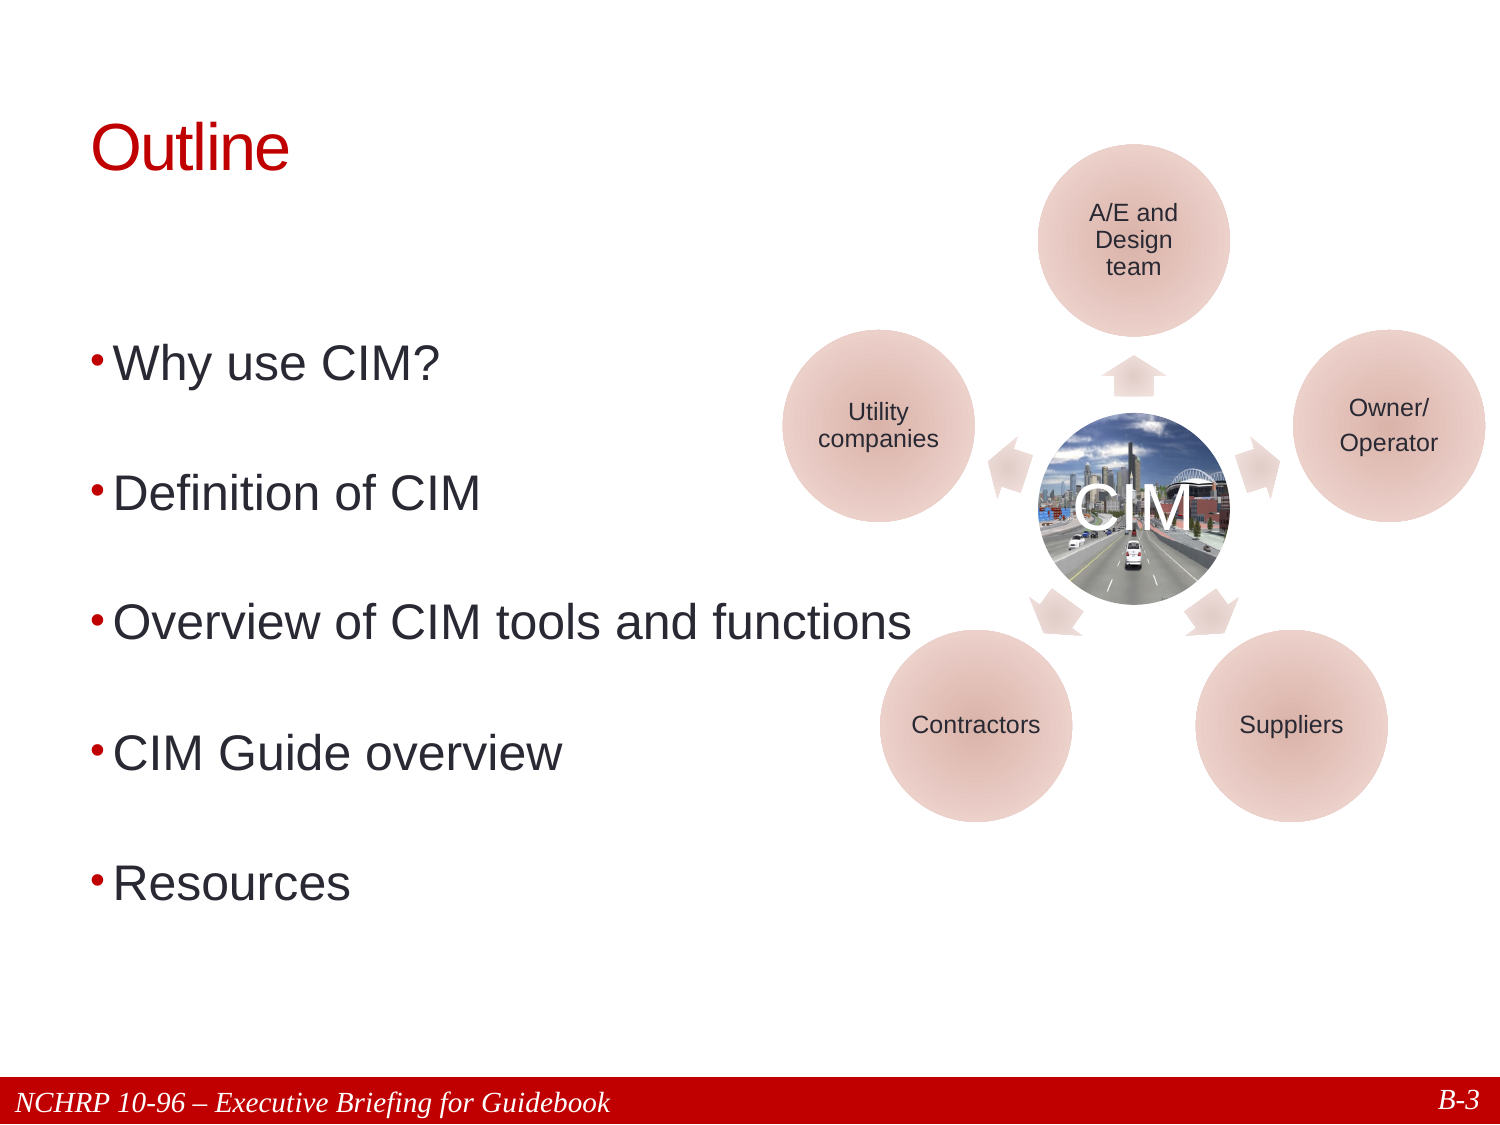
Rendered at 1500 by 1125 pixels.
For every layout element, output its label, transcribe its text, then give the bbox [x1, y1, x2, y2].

slide_number 3 [1422, 1071, 1500, 1125]
title Outline [75, 62, 1425, 226]
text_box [679, 143, 1500, 823]
list Why use CIM? Definition of CIM Overview of CIM tools and functions CIM Guide overview Resources [75, 262, 1425, 1063]
